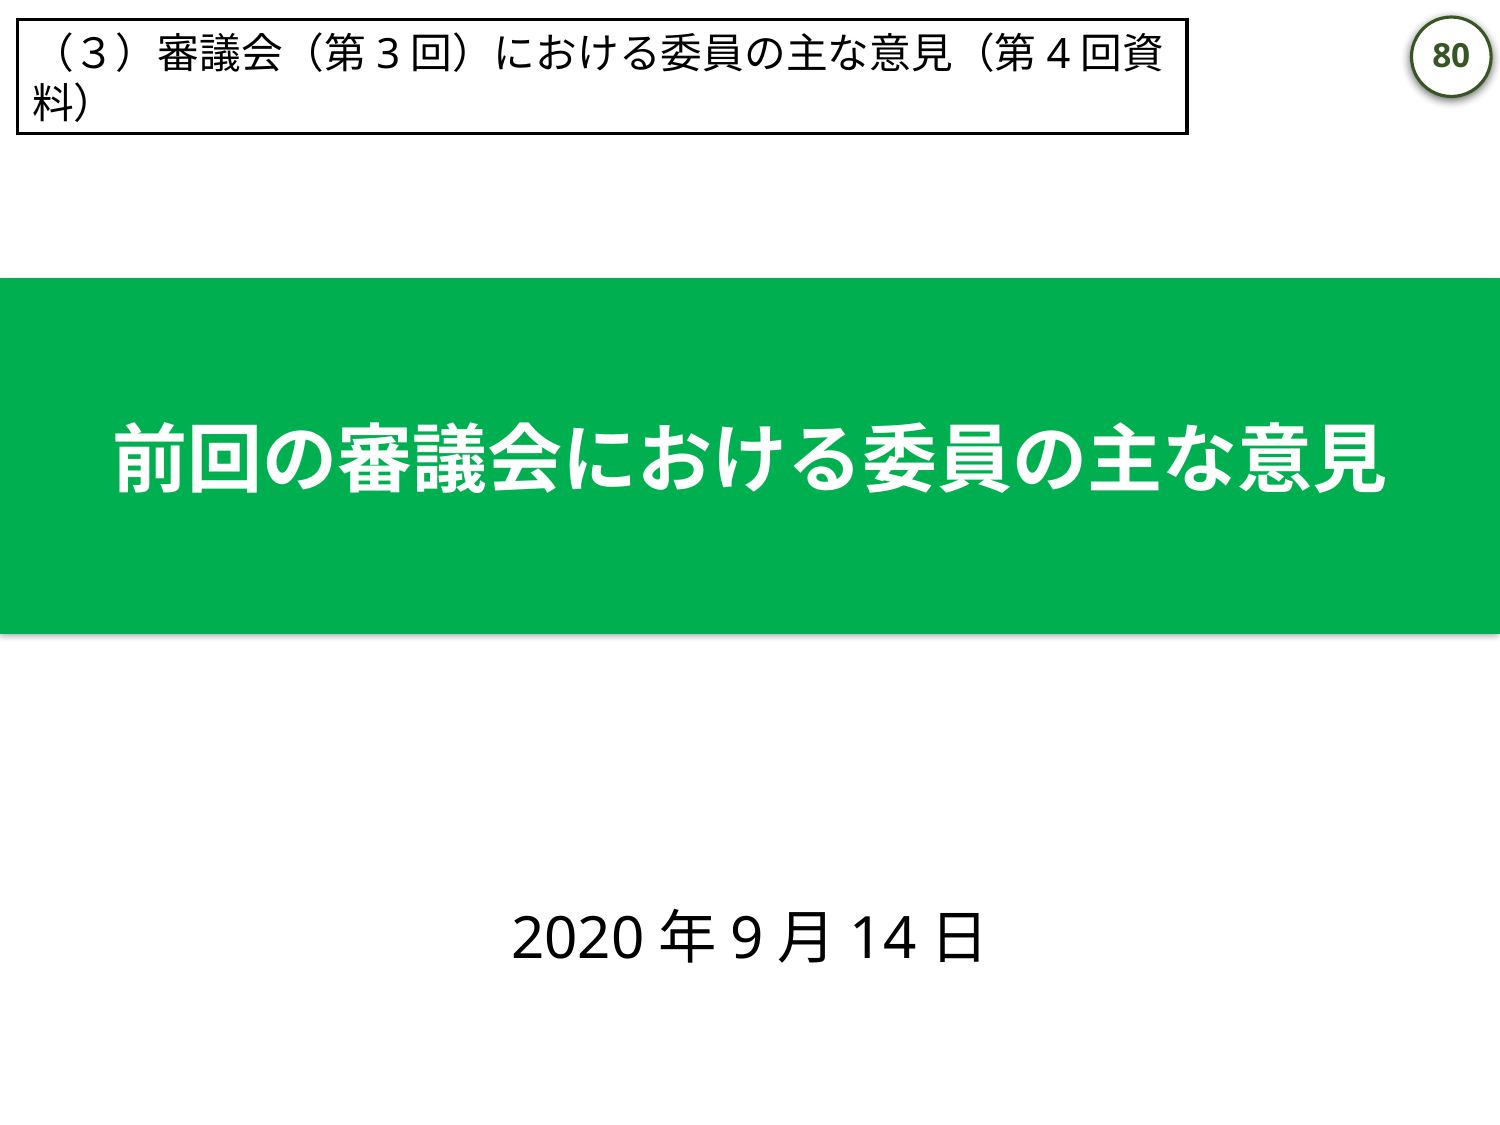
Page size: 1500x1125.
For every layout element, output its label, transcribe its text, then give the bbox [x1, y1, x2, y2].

text_box 前回の審議会における委員の主な意見 [0, 278, 1500, 634]
text_box （３）審議会（第3回）における委員の主な意見（第4回資料） [17, 19, 1187, 134]
text_box 2020年9月14日 [395, 893, 1105, 1048]
text_box 79 [1411, 17, 1492, 97]
